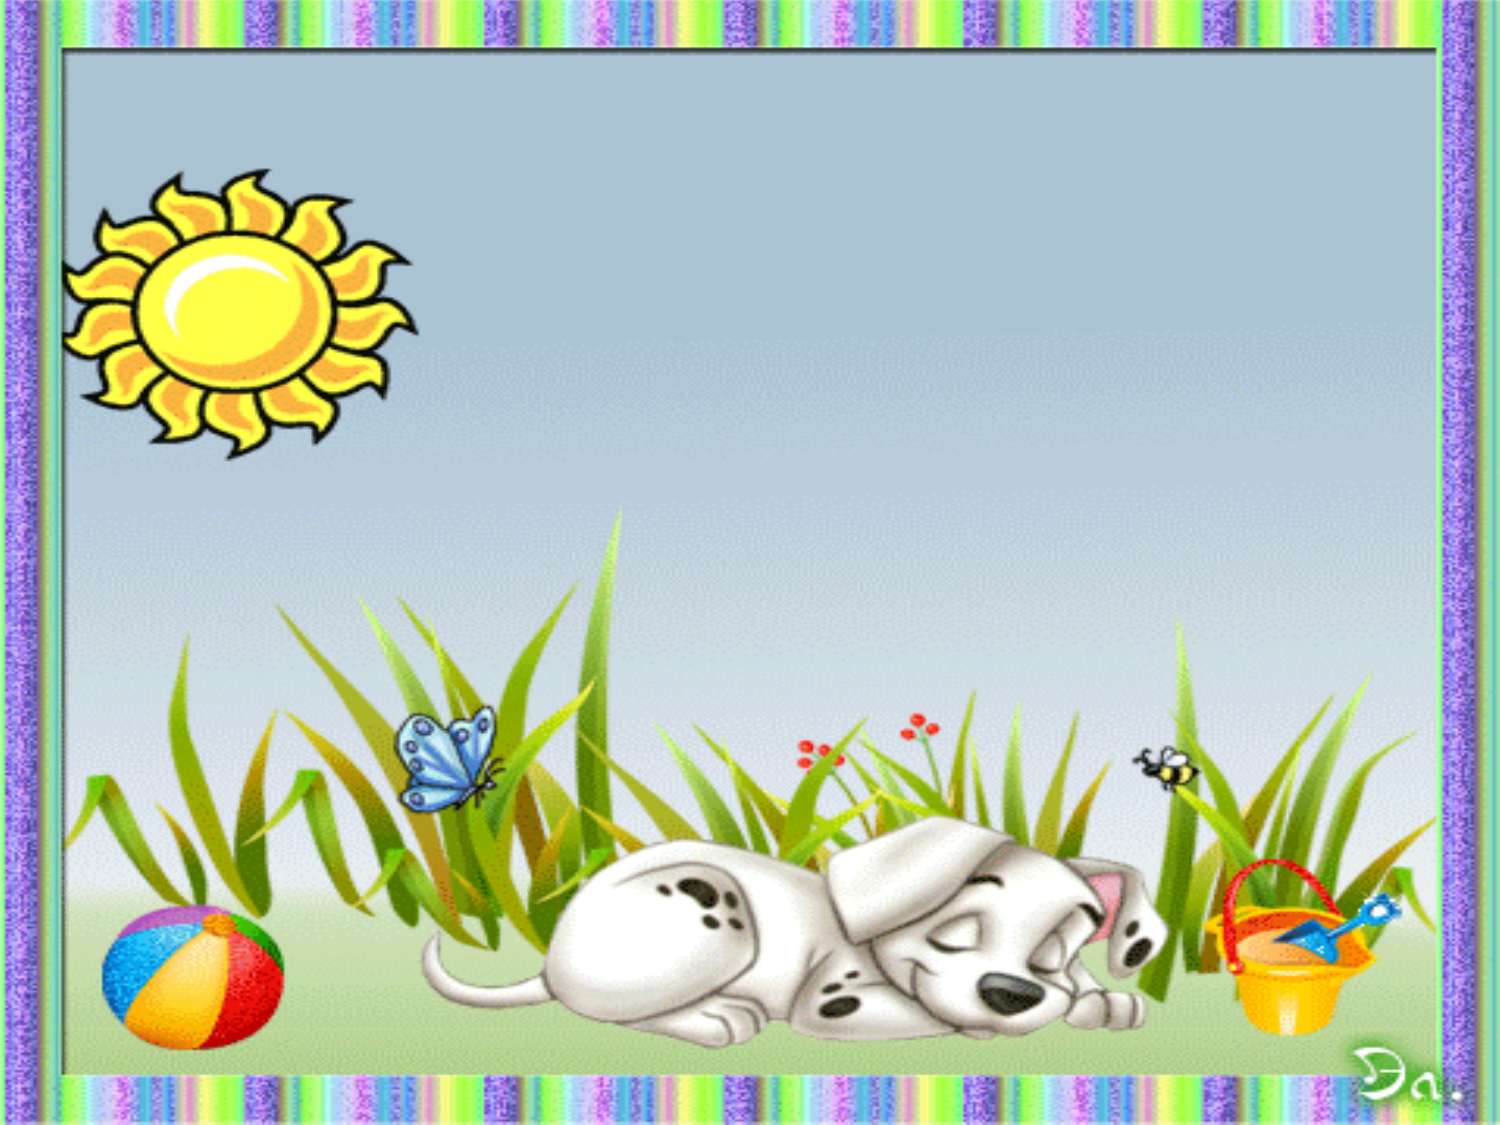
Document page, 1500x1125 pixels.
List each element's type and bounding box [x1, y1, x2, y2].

list [0, 0, 1500, 1125]
